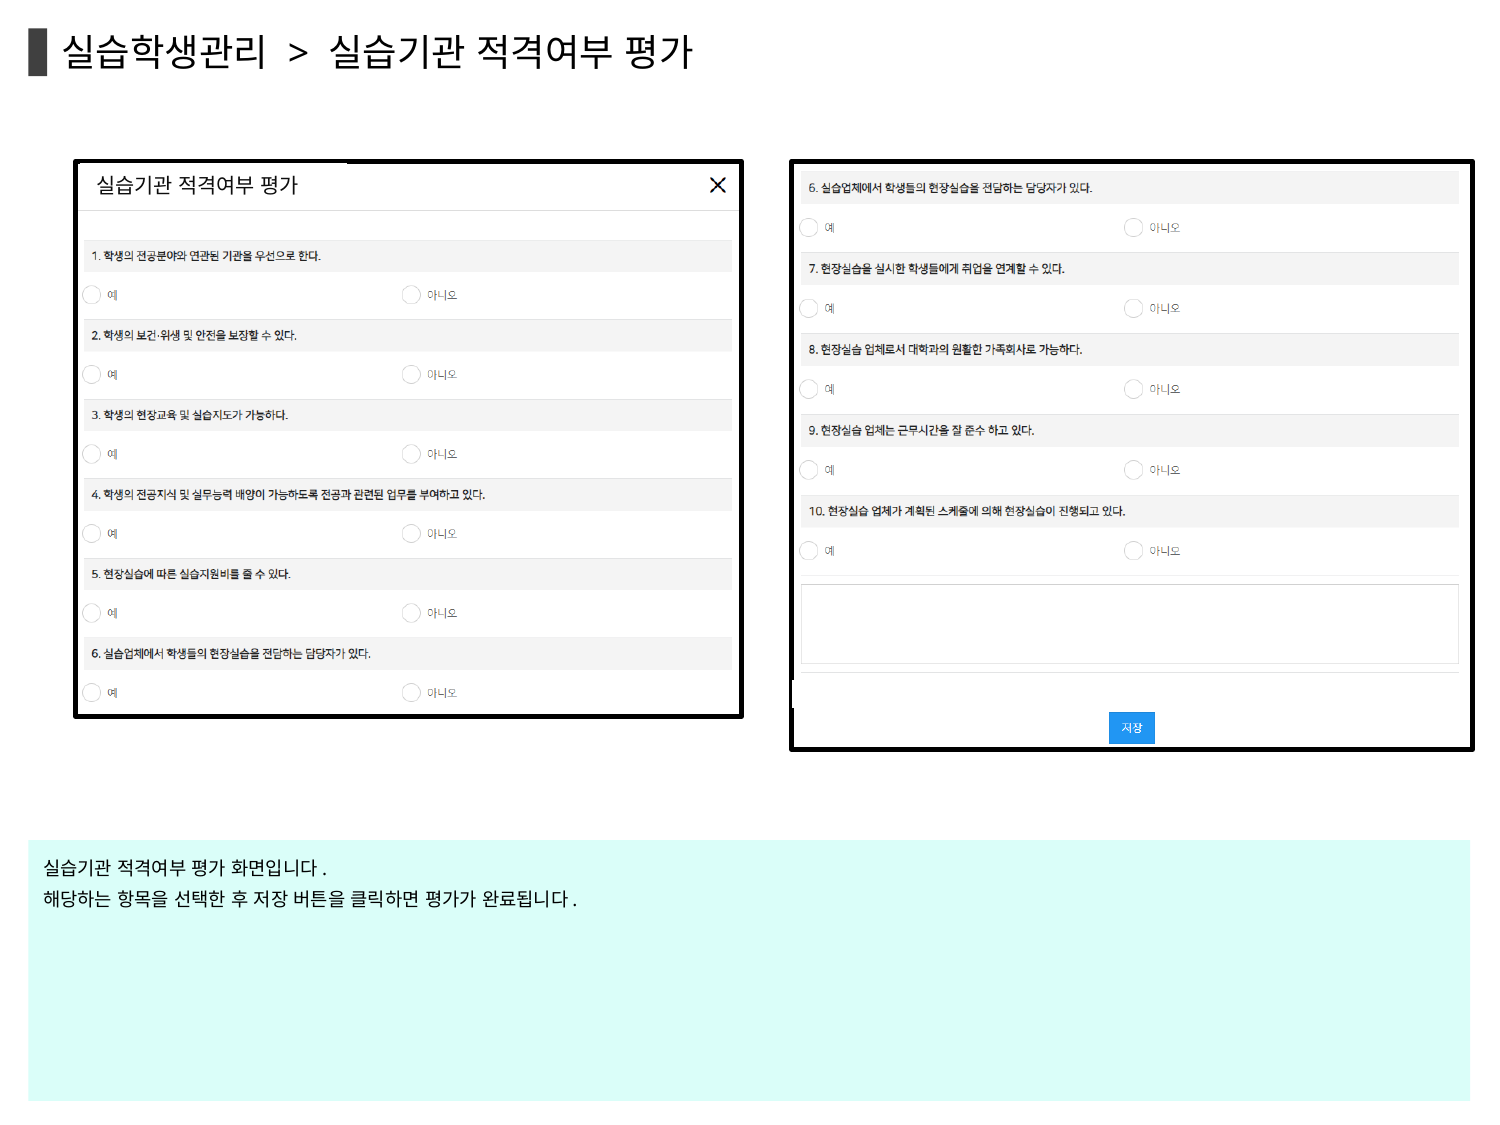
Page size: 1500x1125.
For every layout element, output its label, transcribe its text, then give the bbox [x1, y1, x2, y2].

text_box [793, 163, 1471, 748]
picture [77, 163, 740, 715]
text_box 실습학생관리 > 실습기관 적격여부 평가 [46, 21, 709, 82]
text_box 실습기관 적격여부 평가 화면입니다. 해당하는 항목을 선택한 후 저장 버튼을 클릭하면 평가가 완료됩니다. [27, 839, 1471, 1102]
text_box [27, 27, 48, 77]
